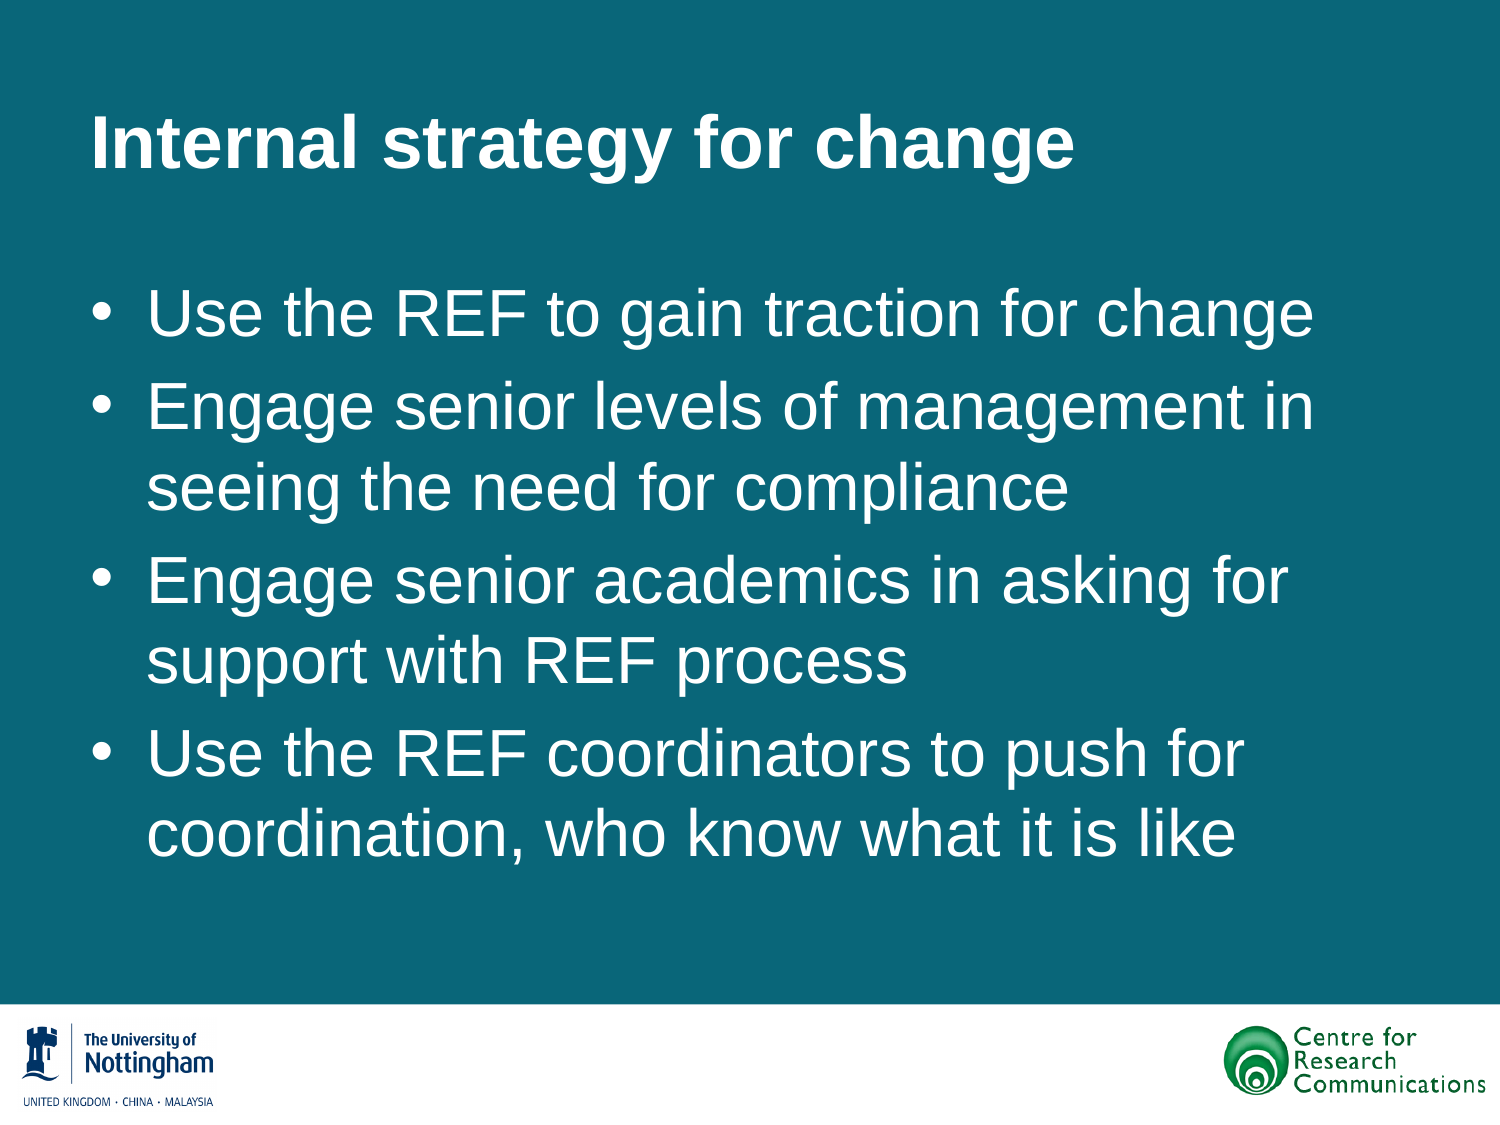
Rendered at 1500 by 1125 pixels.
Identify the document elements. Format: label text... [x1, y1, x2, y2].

picture [1222, 1024, 1490, 1096]
picture [17, 1017, 217, 1112]
list Use the REF to gain traction for change Engage senior levels of management in seeing the need for compliance Engage senior academics in asking for support with REF process Use the REF coordinators to push for coordination, who know what it is like [74, 262, 1426, 1006]
title Internal strategy for change [74, 44, 1426, 233]
